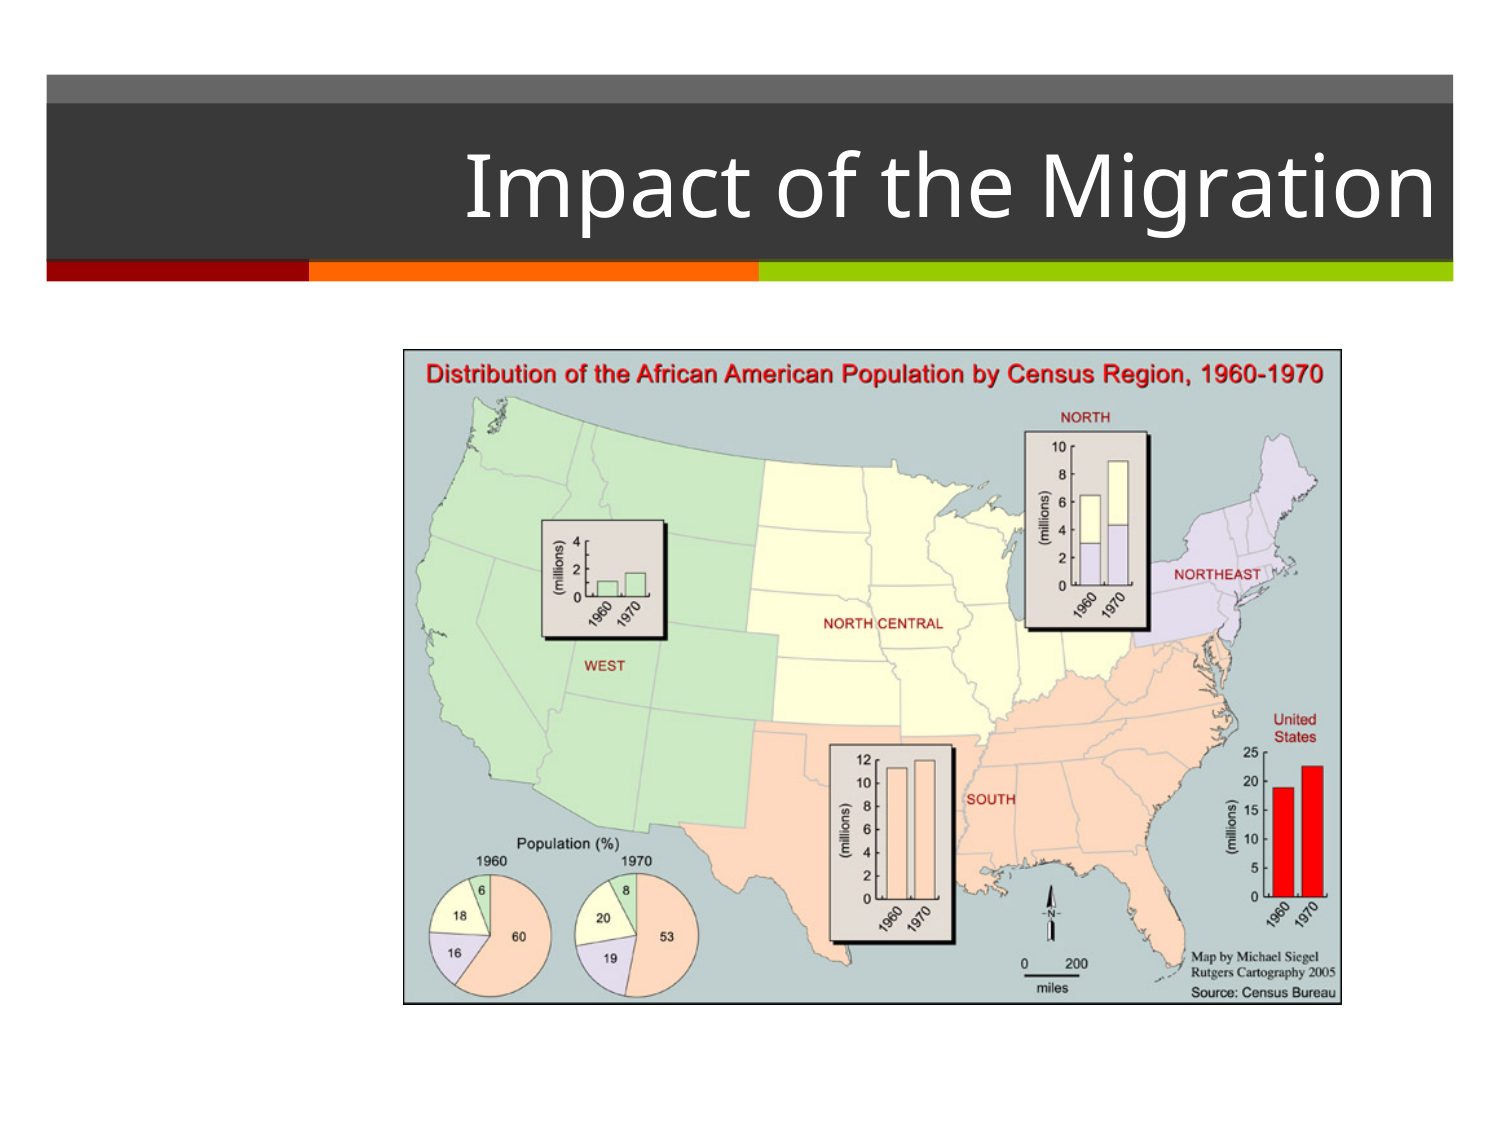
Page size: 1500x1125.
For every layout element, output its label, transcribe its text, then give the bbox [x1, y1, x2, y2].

title Impact of the Migration [46, 103, 1454, 263]
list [291, 349, 1454, 1006]
